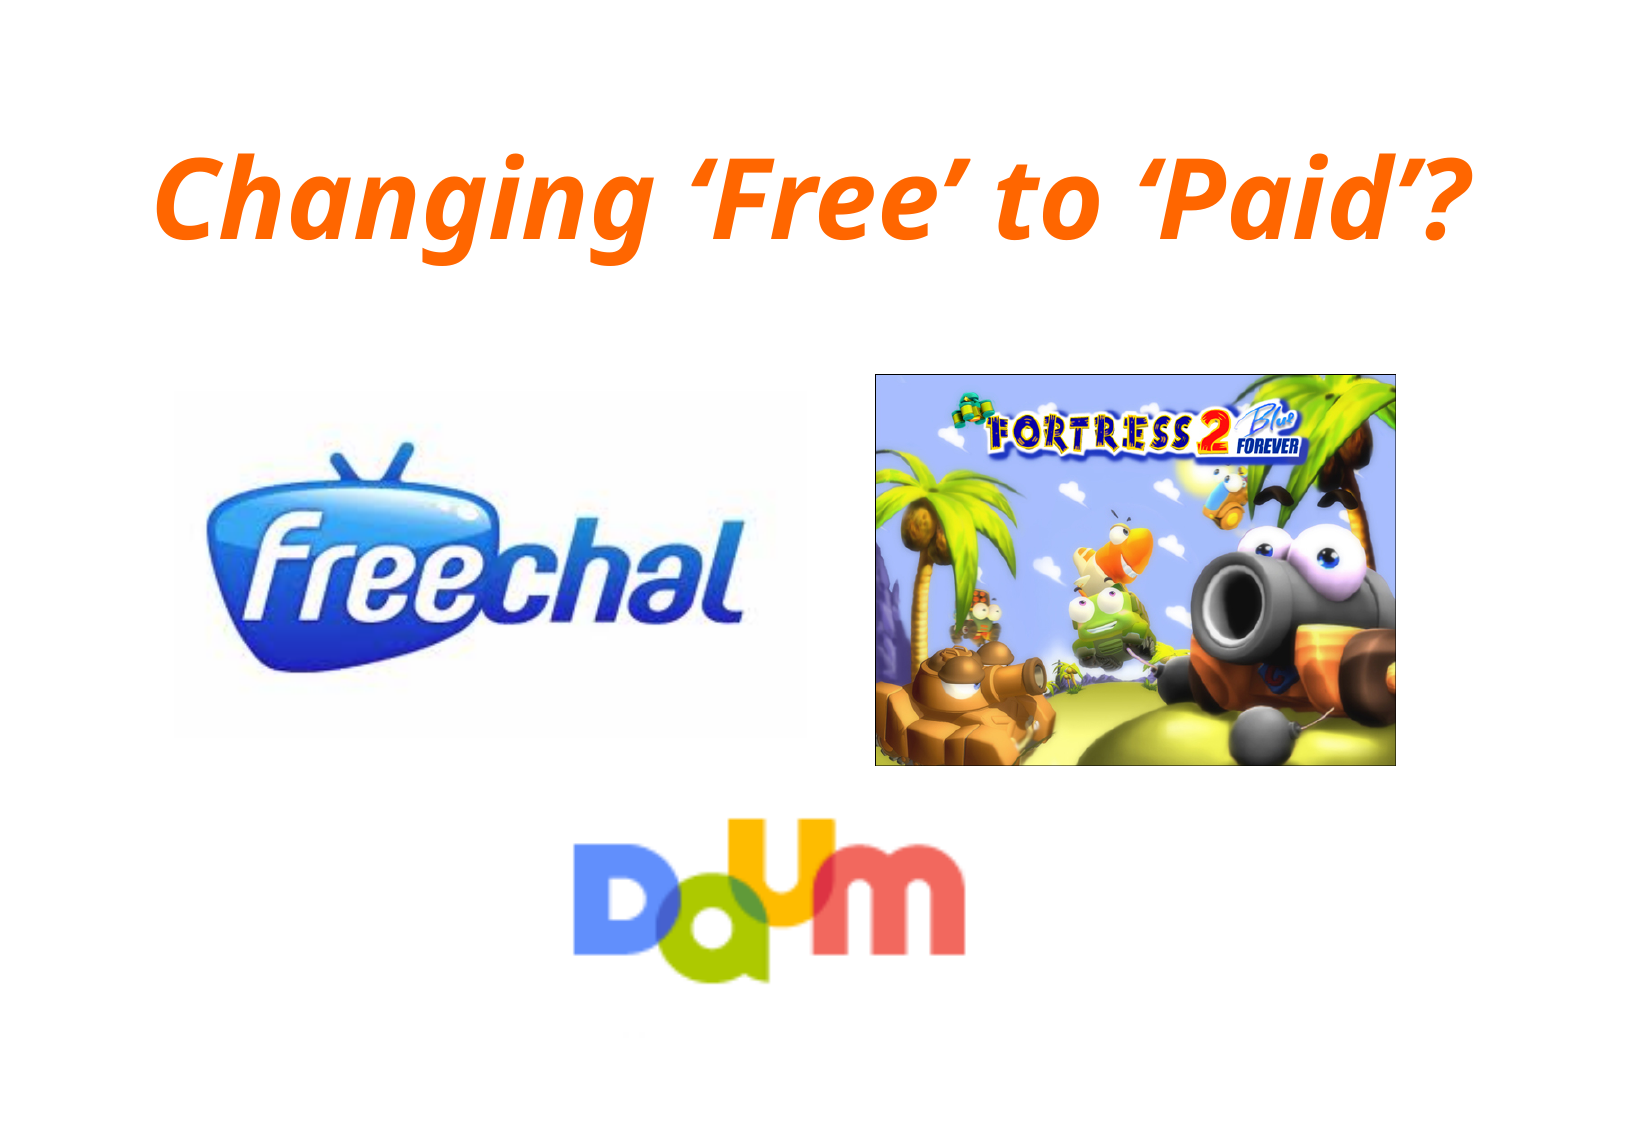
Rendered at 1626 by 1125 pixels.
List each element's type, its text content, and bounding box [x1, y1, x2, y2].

text_box Changing ‘Free’ to ‘Paid’? [99, 126, 1513, 262]
picture [174, 391, 807, 738]
picture [512, 374, 1397, 1038]
